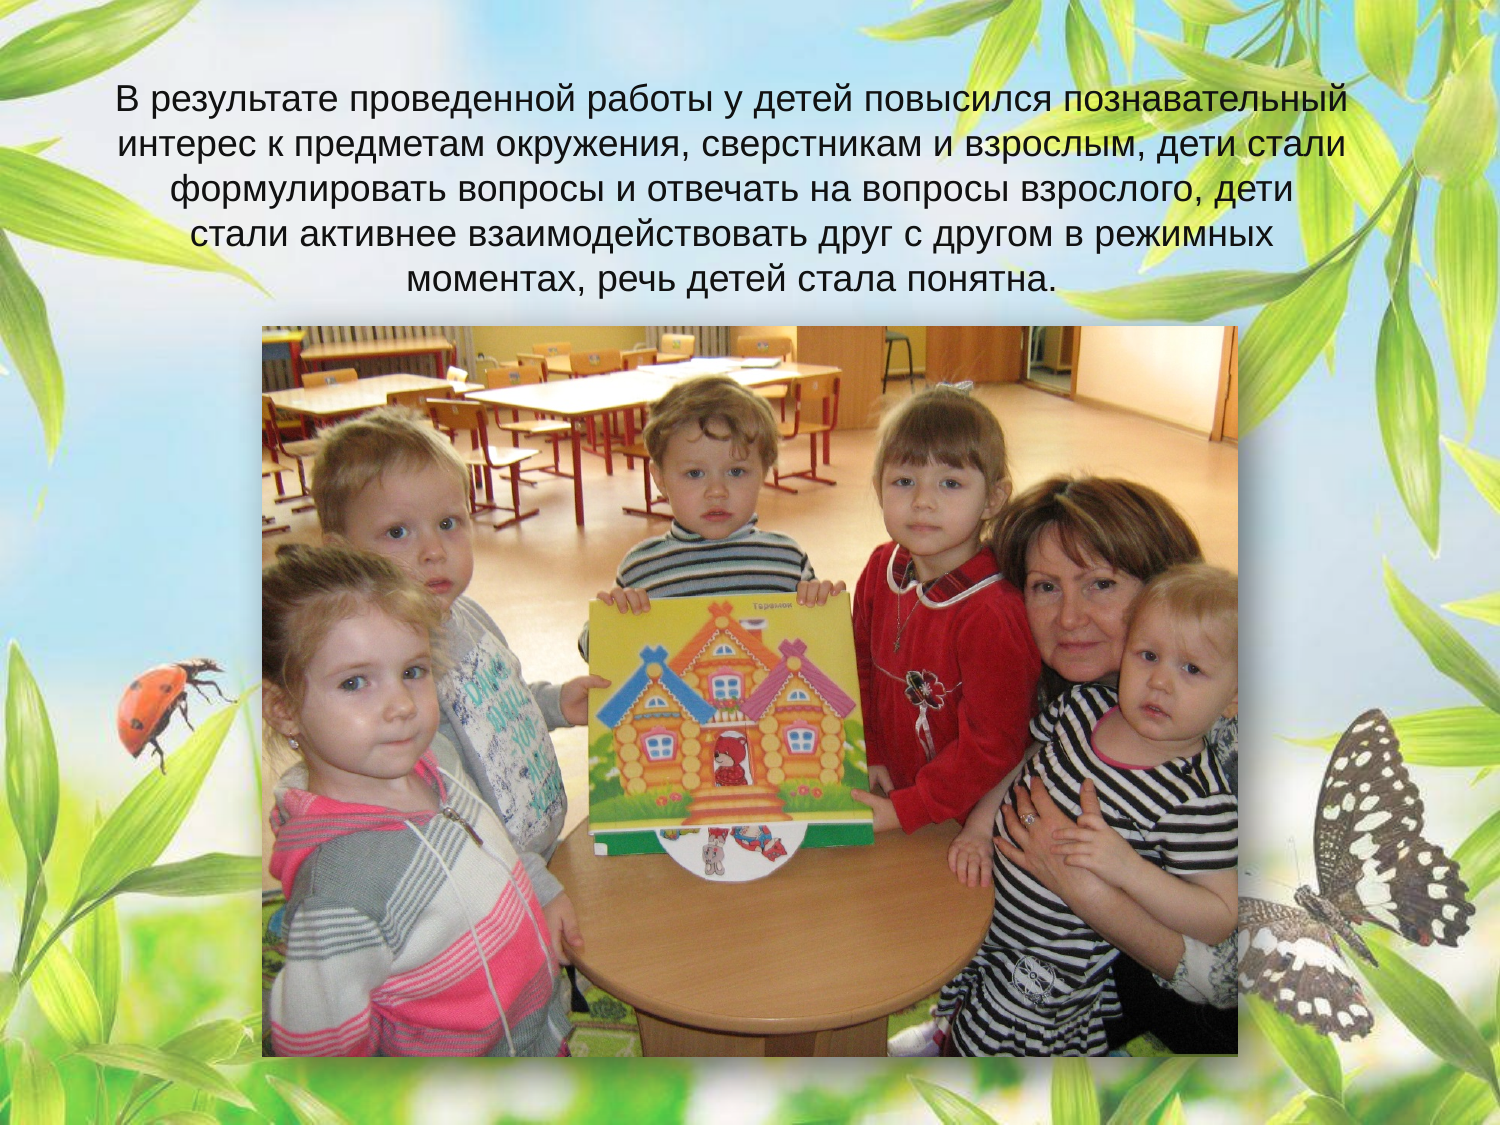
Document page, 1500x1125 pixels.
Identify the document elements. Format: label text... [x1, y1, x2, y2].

text_box В результате проведенной работы у детей повысился познавательный интерес к предметам окружения, сверстникам и взрослым, дети стали формулировать вопросы и отвечать на вопросы взрослого, дети стали активнее взаимодействовать друг с другом в режимных моментах, речь детей стала понятна. [100, 66, 1365, 307]
picture [262, 326, 1238, 1058]
